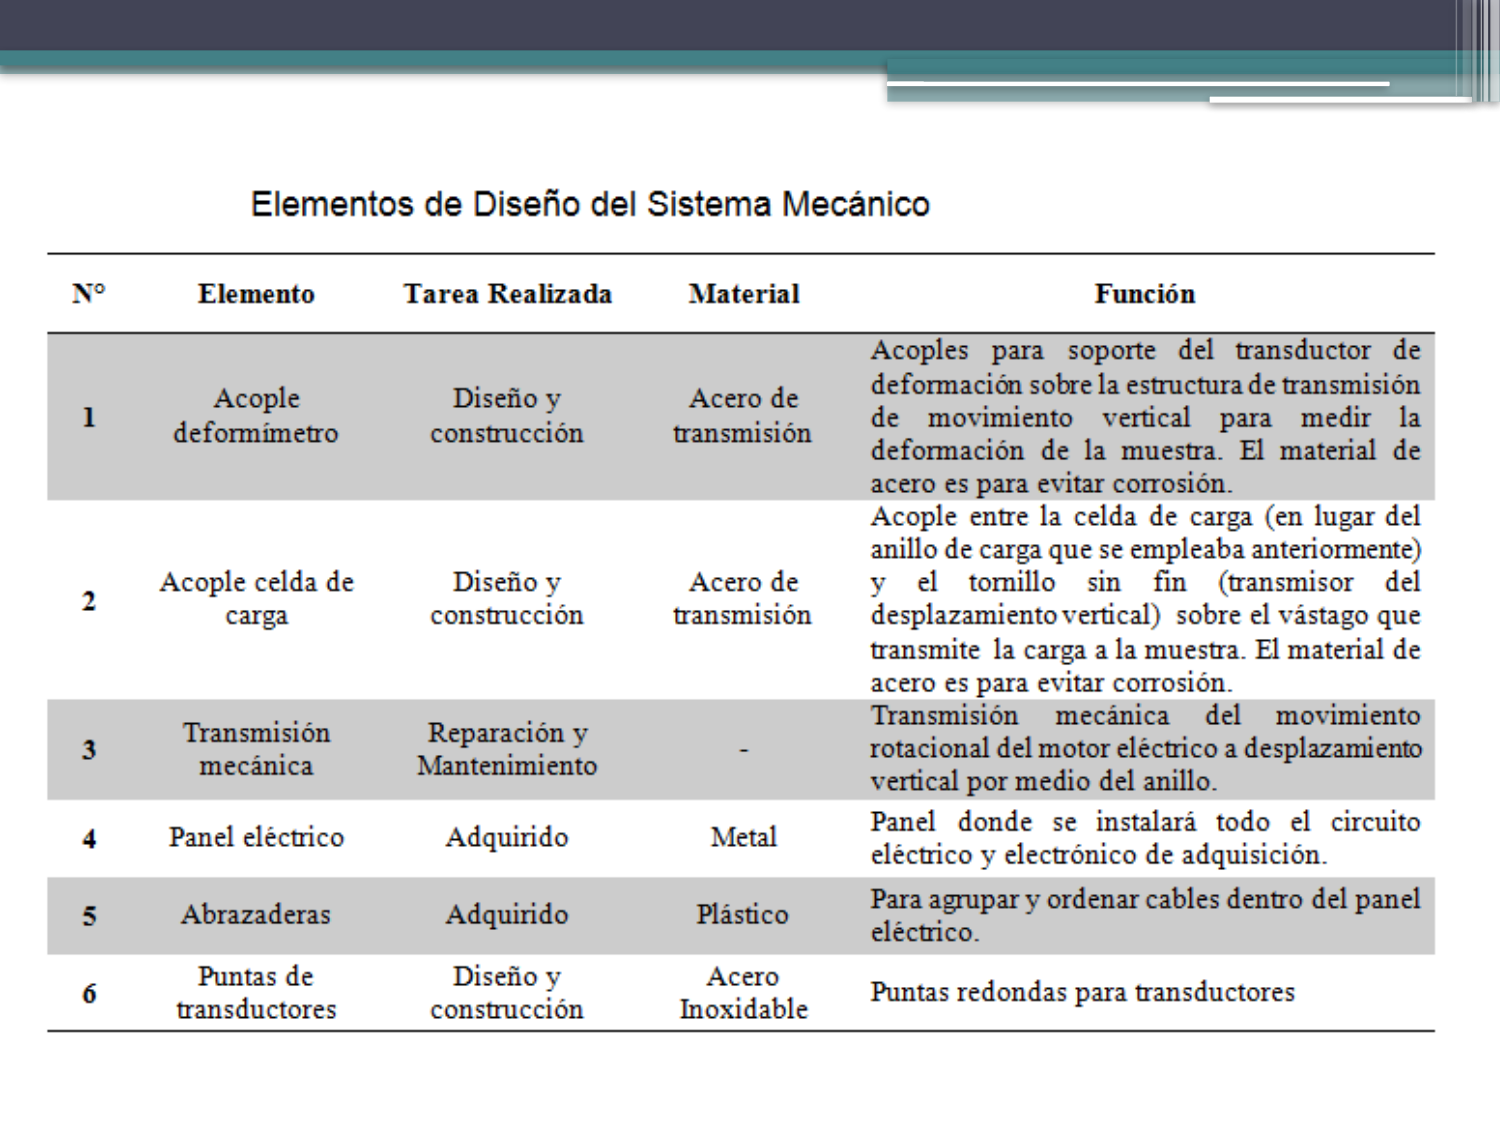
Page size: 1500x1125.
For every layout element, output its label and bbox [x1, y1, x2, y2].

picture [0, 187, 1500, 1058]
